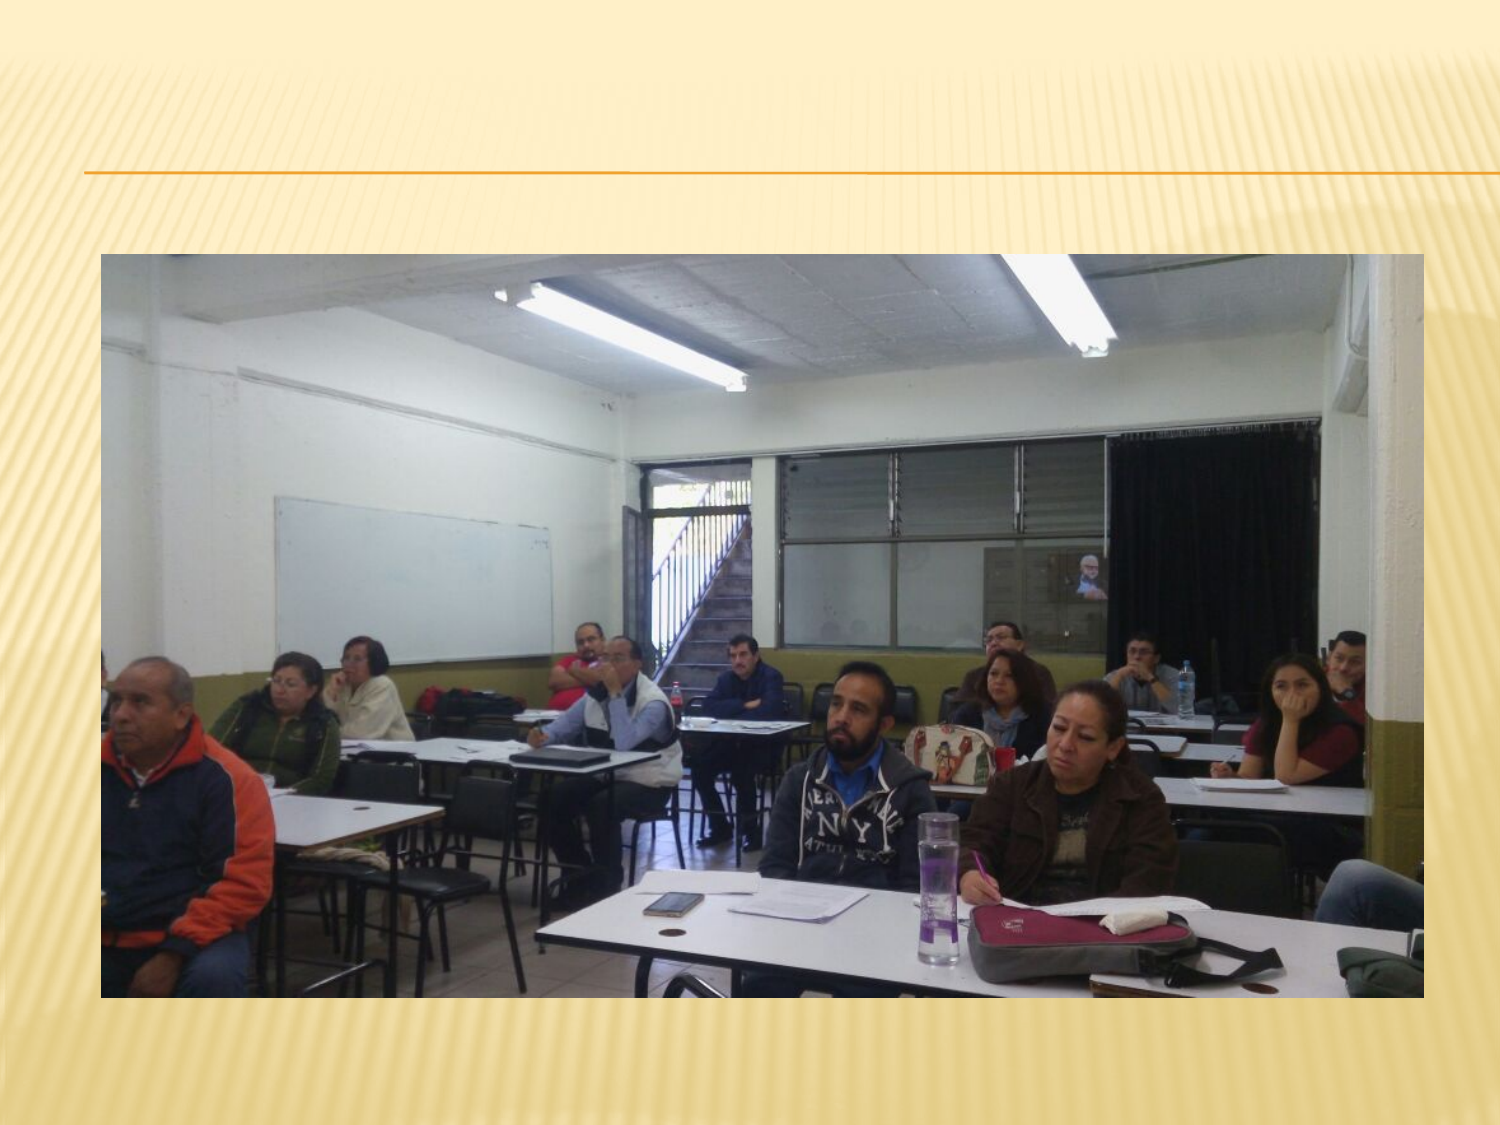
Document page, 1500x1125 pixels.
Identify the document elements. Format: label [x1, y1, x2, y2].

list [101, 254, 1424, 998]
